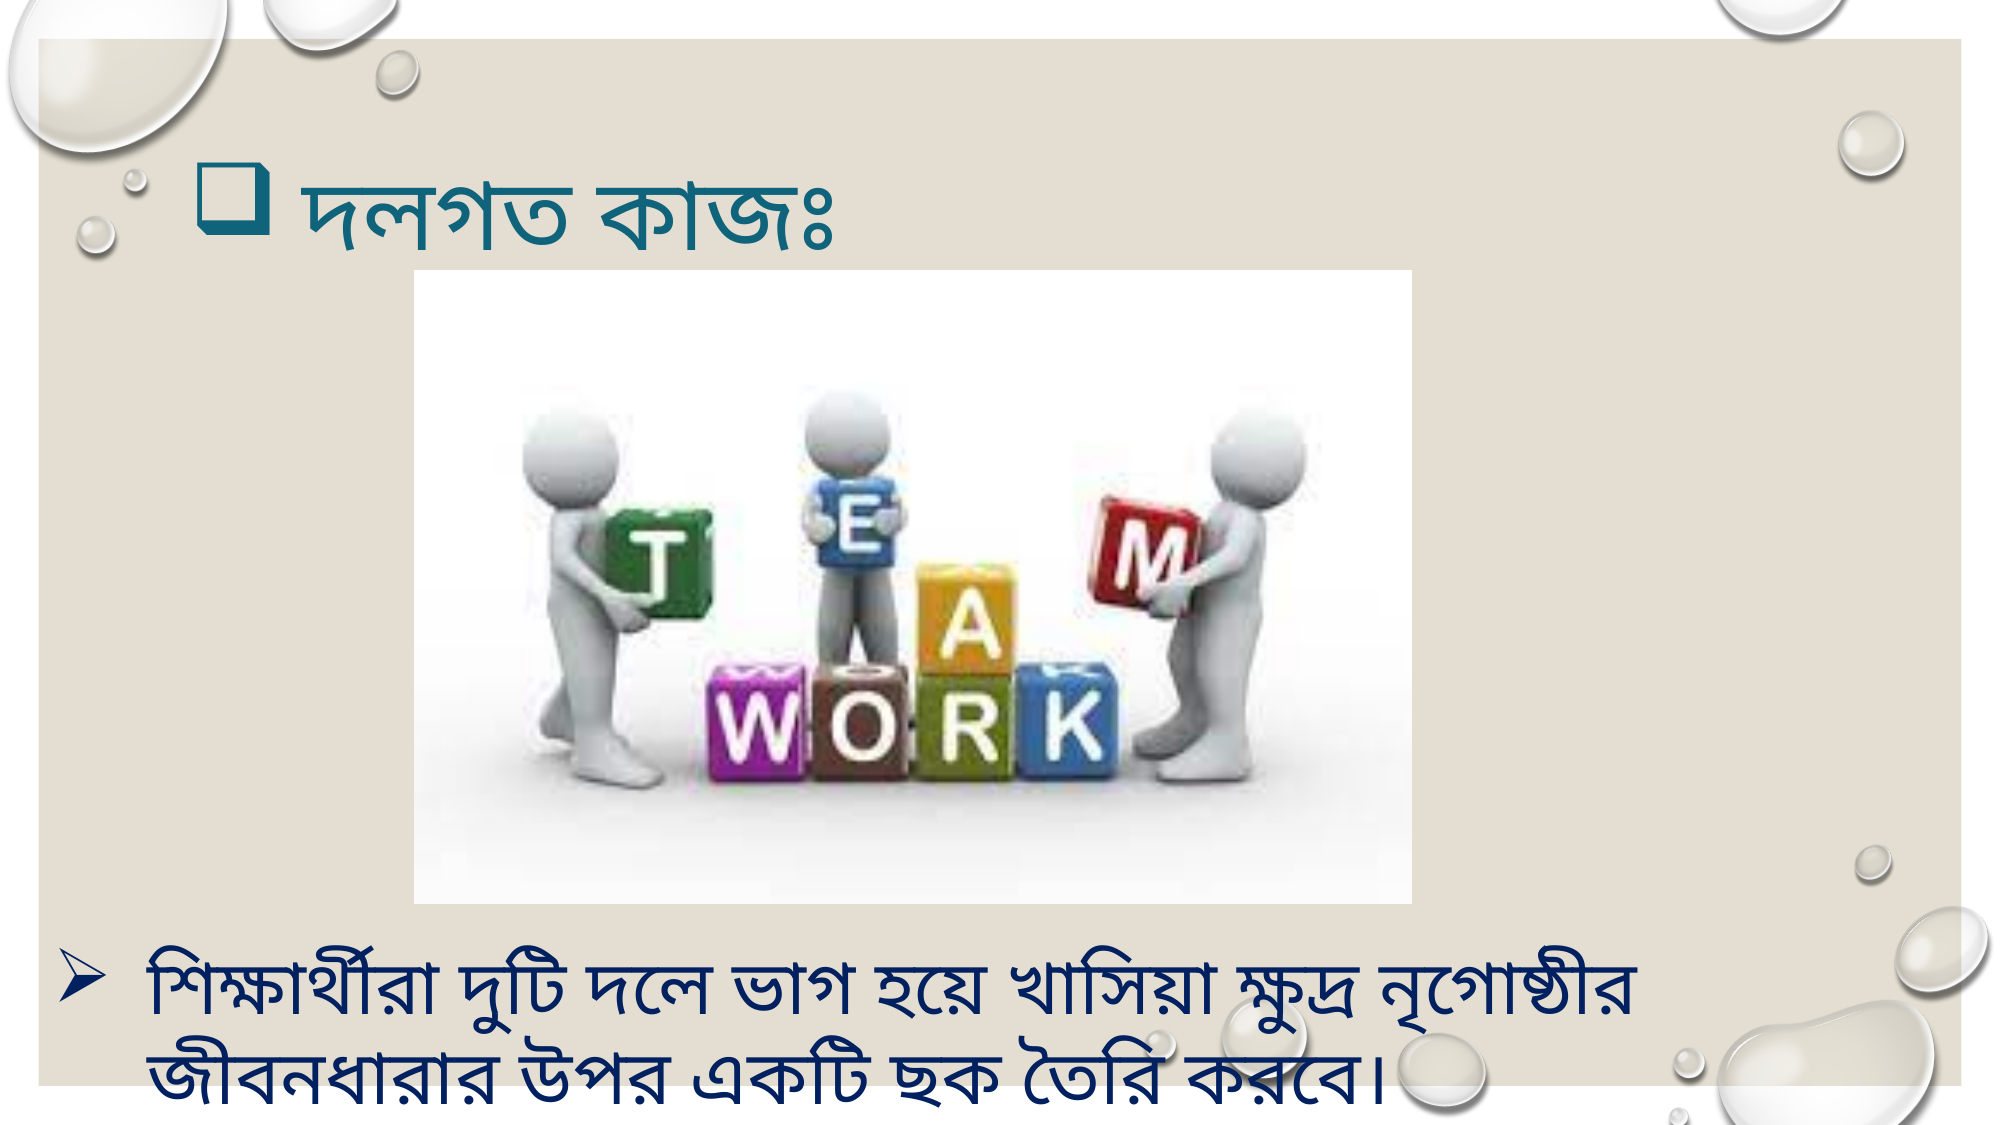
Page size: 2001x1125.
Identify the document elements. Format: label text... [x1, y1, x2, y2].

picture [0, 0, 2000, 1125]
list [414, 270, 1412, 905]
text_box শিক্ষার্থীরা দুটি দলে ভাগ হয়ে খাসিয়া ক্ষুদ্র নৃগোষ্ঠীর জীবনধারার উপর একটি ছক তৈরি করবে। [38, 931, 2000, 1125]
title দলগত কাজঃ [174, 105, 1825, 331]
